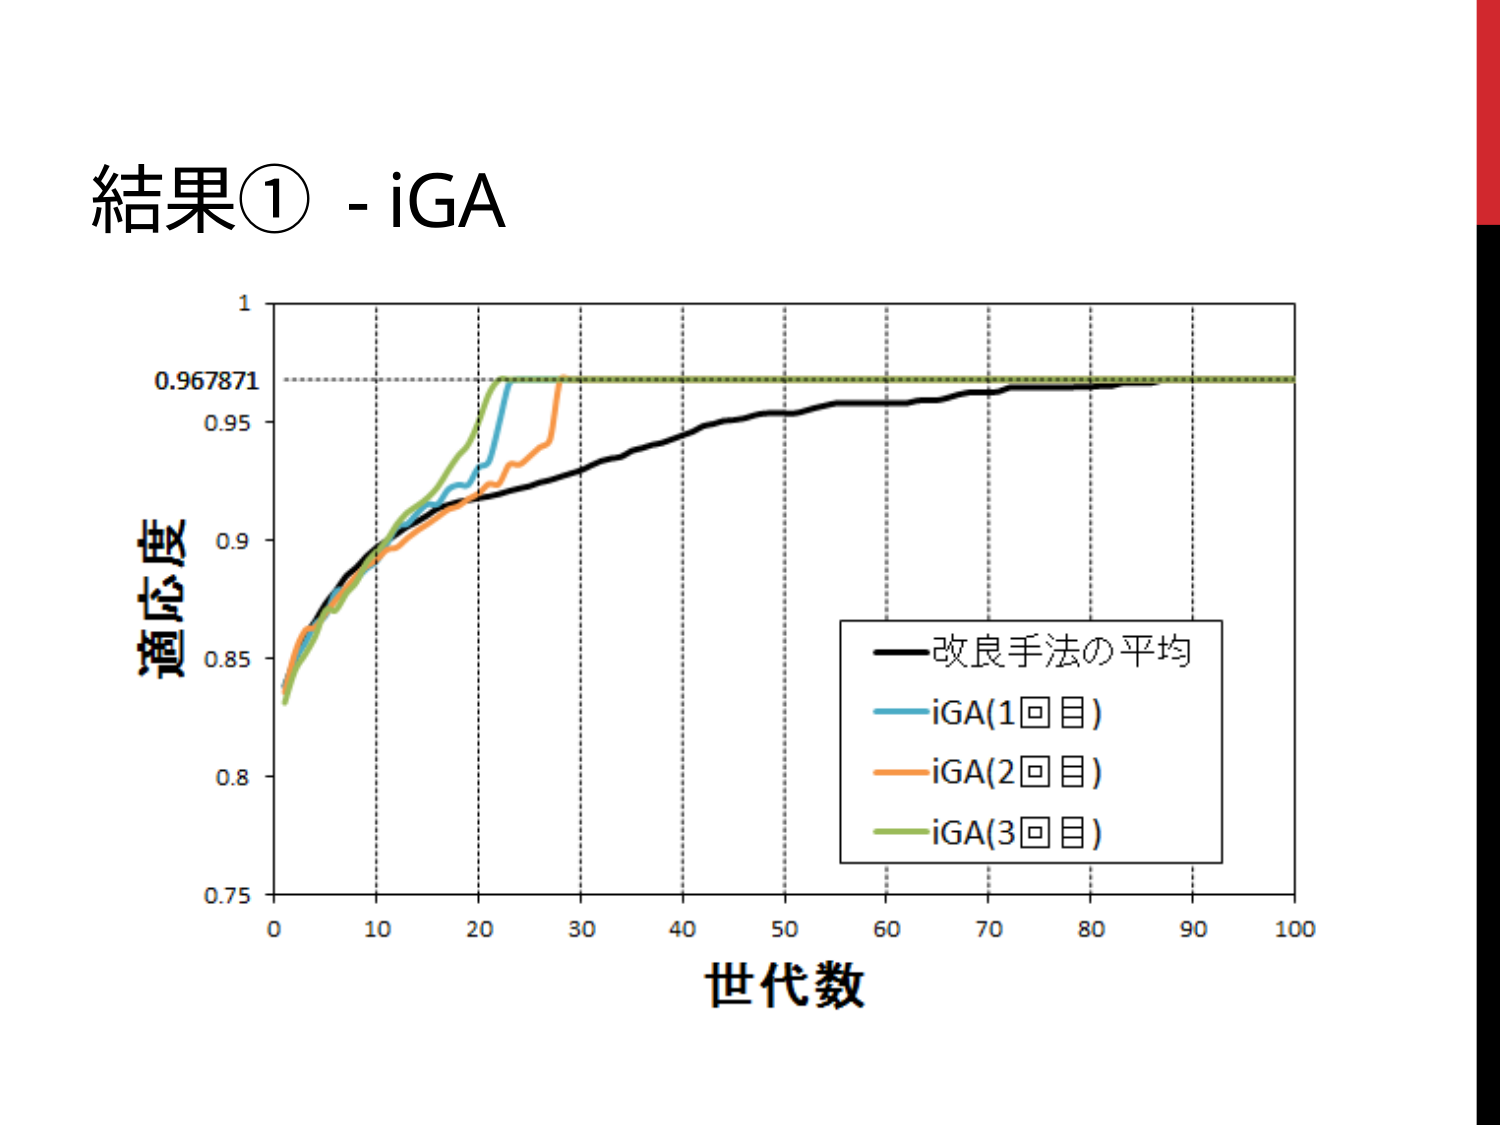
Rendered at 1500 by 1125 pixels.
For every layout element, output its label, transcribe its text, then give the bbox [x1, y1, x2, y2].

title 結果① - iGA [75, 25, 1025, 250]
picture [117, 256, 1375, 1022]
